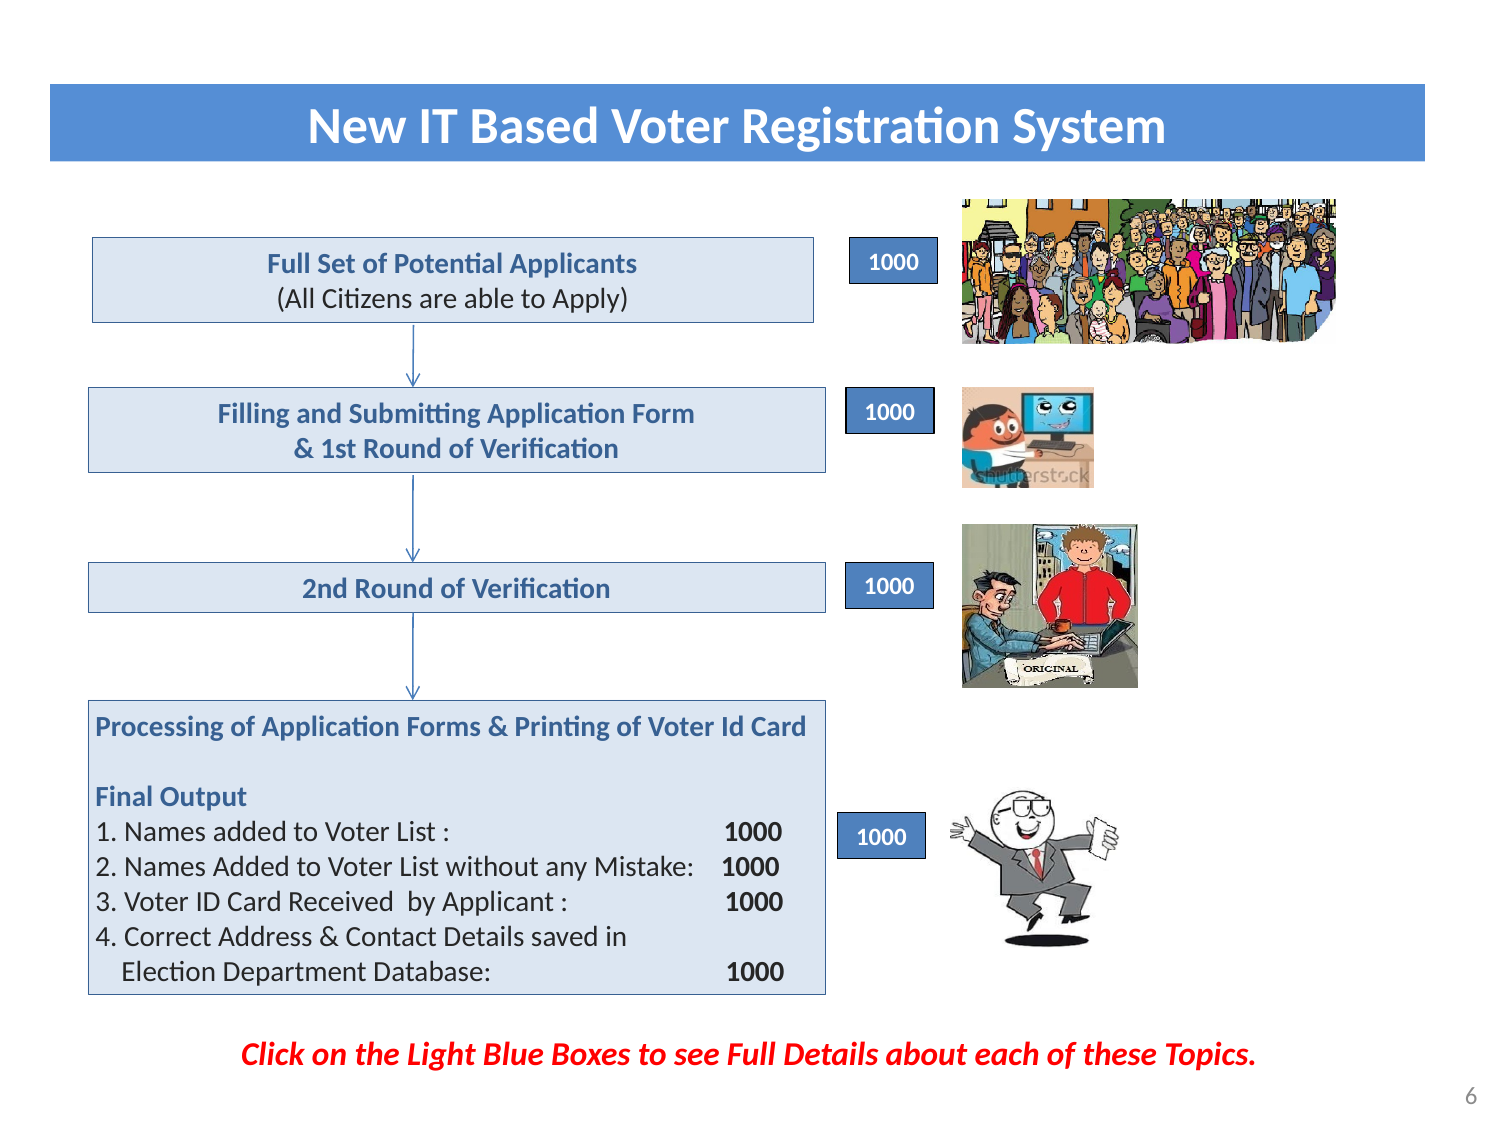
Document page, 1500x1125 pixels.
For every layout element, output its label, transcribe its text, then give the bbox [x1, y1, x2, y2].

text_box 2nd Round of Verification [87, 562, 826, 613]
text_box Click on the Light Blue Boxes to see Full Details about each of these Topics. [62, 1024, 1438, 1080]
text_box 1000 [845, 387, 934, 434]
text_box 1000 [849, 237, 938, 284]
picture [962, 199, 1337, 344]
picture [962, 387, 1095, 488]
picture [949, 787, 1121, 948]
text_box Full Set of Potential Applicants (All Citizens are able to Apply) [91, 237, 813, 323]
text_box 6 [1449, 1065, 1500, 1125]
picture [962, 524, 1138, 688]
text_box 1000 [837, 812, 926, 859]
text_box Processing of Application Forms & Printing of Voter Id Card Final Output 1. Names added to Voter List : 1000 2. Names Added to Voter List without any Mistake: 1000 3. Voter ID Card Received by Applicant : 1000 4. Correct Address & Contact Details saved in Election Department Database: 1000 [87, 699, 826, 995]
text_box New IT Based Voter Registration System [50, 84, 1425, 162]
text_box 1000 [845, 562, 934, 609]
text_box Filling and Submitting Application Form & 1st Round of Verification [87, 387, 826, 473]
